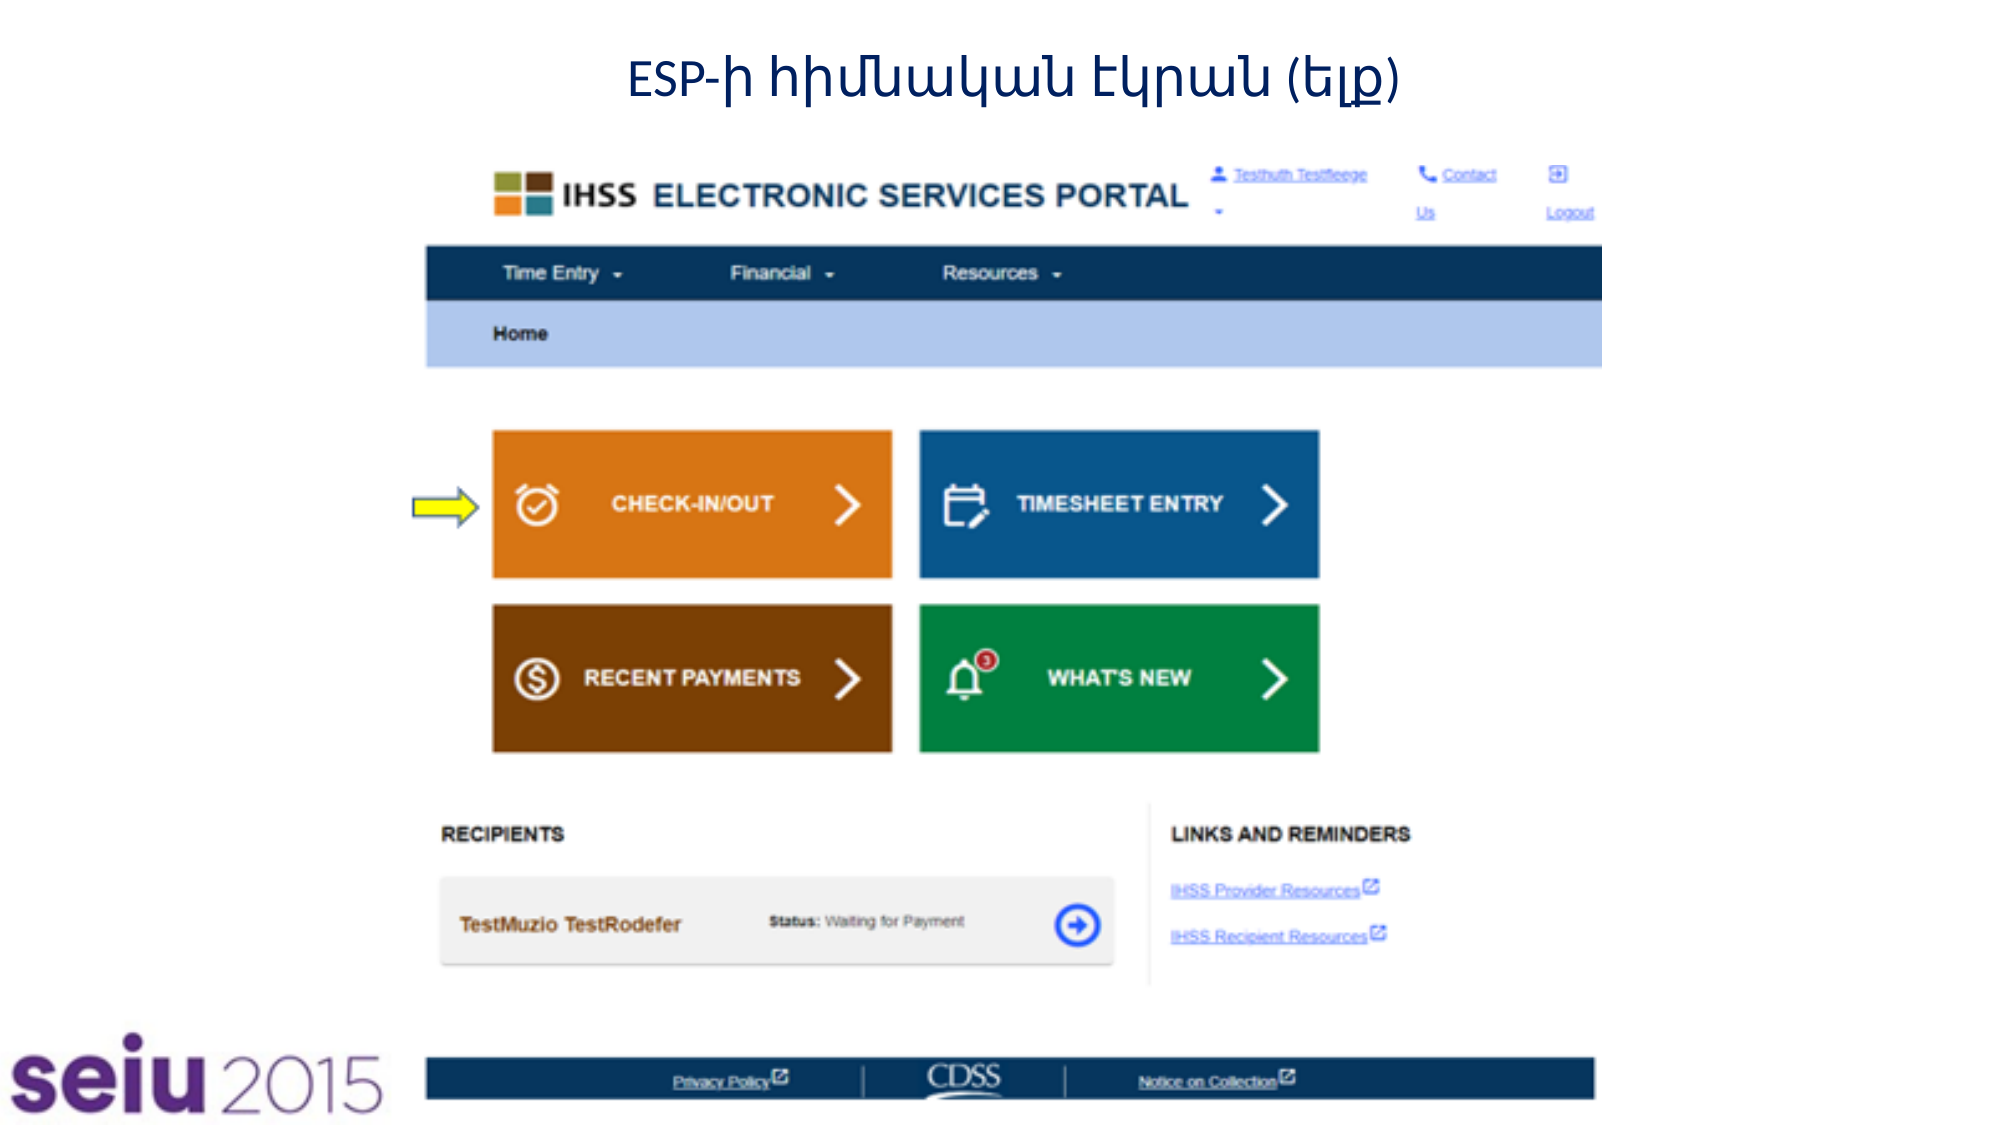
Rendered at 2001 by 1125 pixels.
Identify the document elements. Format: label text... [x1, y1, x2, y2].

picture [0, 0, 2001, 1125]
title ESP-ի հիմնական էկրան (ելք) [140, 42, 1866, 117]
